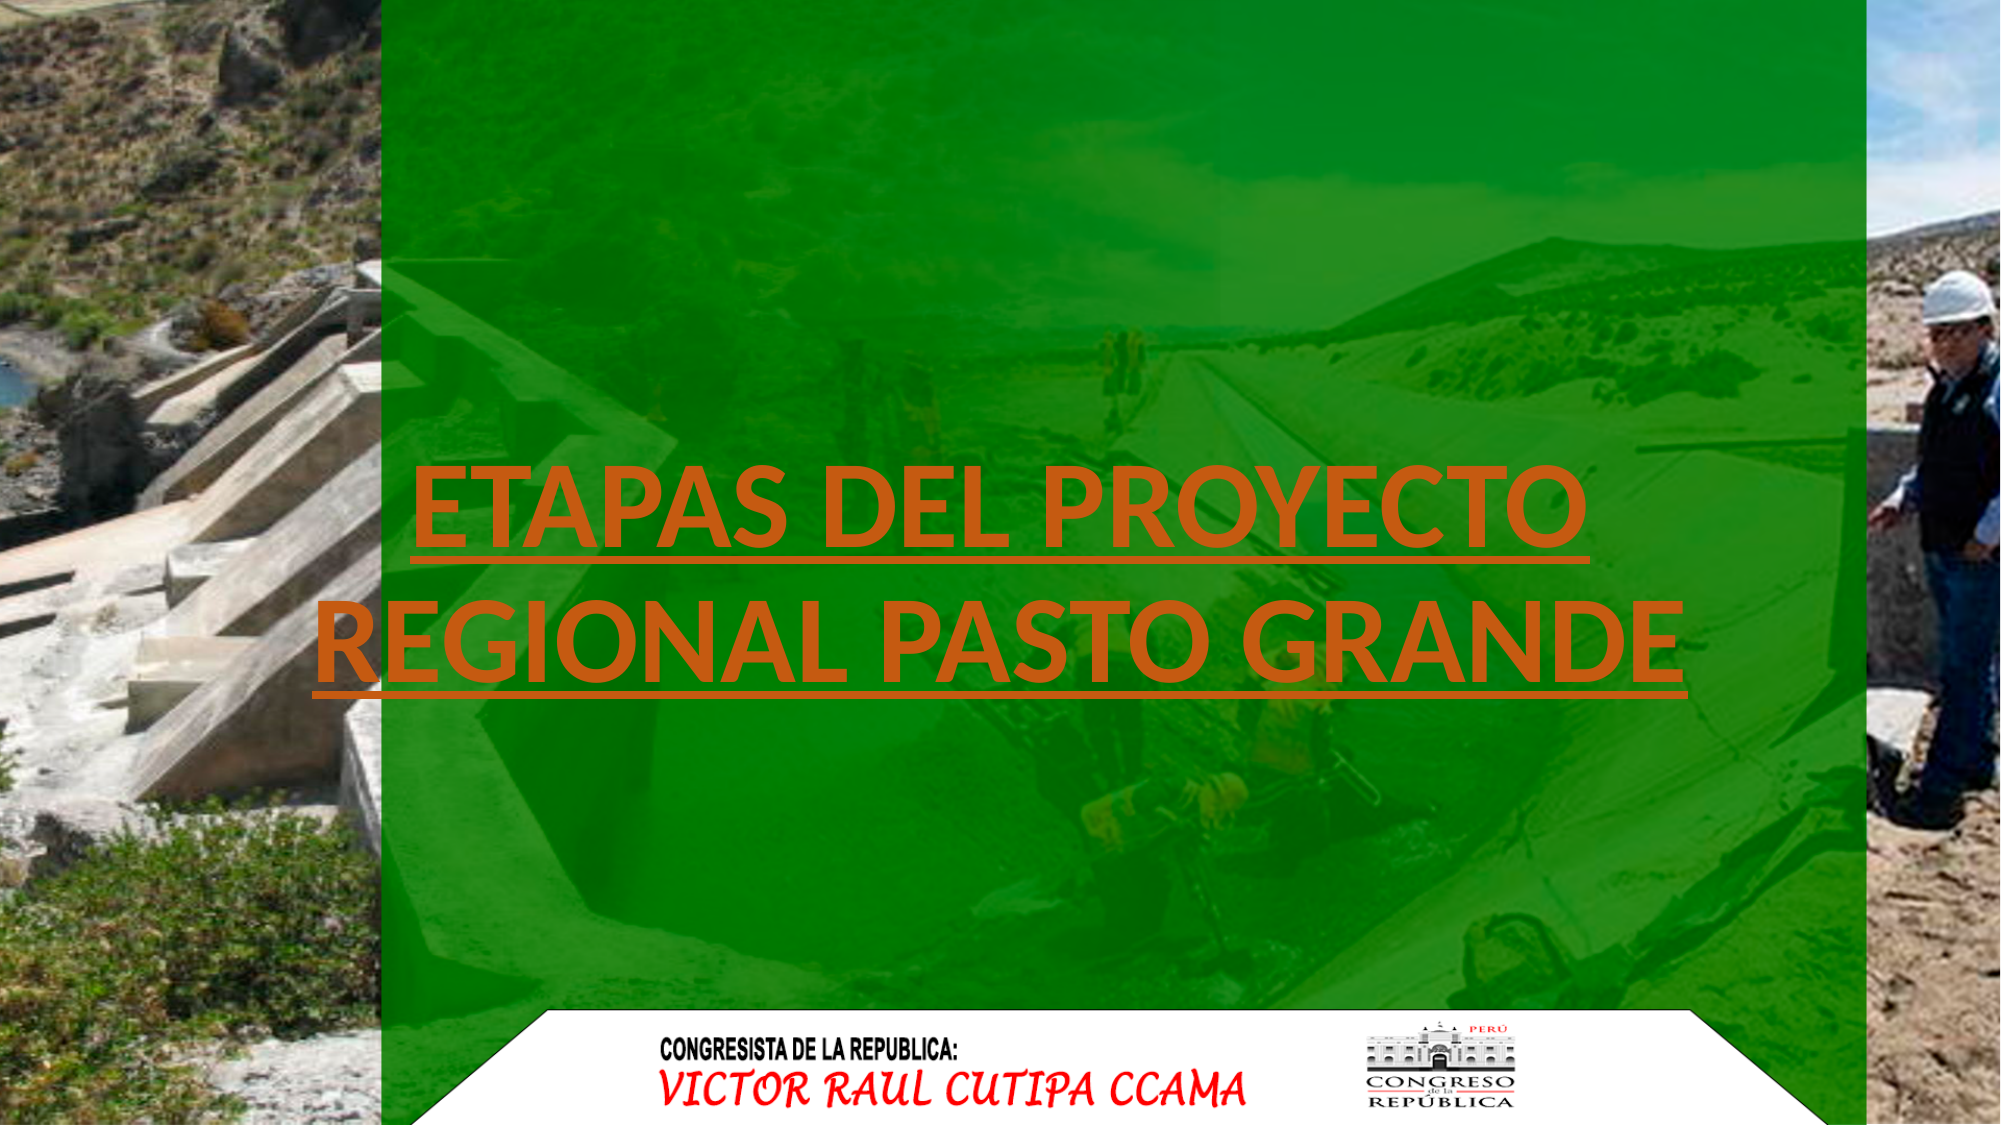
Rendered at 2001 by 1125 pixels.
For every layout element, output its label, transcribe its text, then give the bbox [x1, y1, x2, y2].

list ETAPAS DEL PROYECTO REGIONAL PASTO GRANDE [137, 105, 1863, 1014]
picture [0, 0, 2001, 1125]
